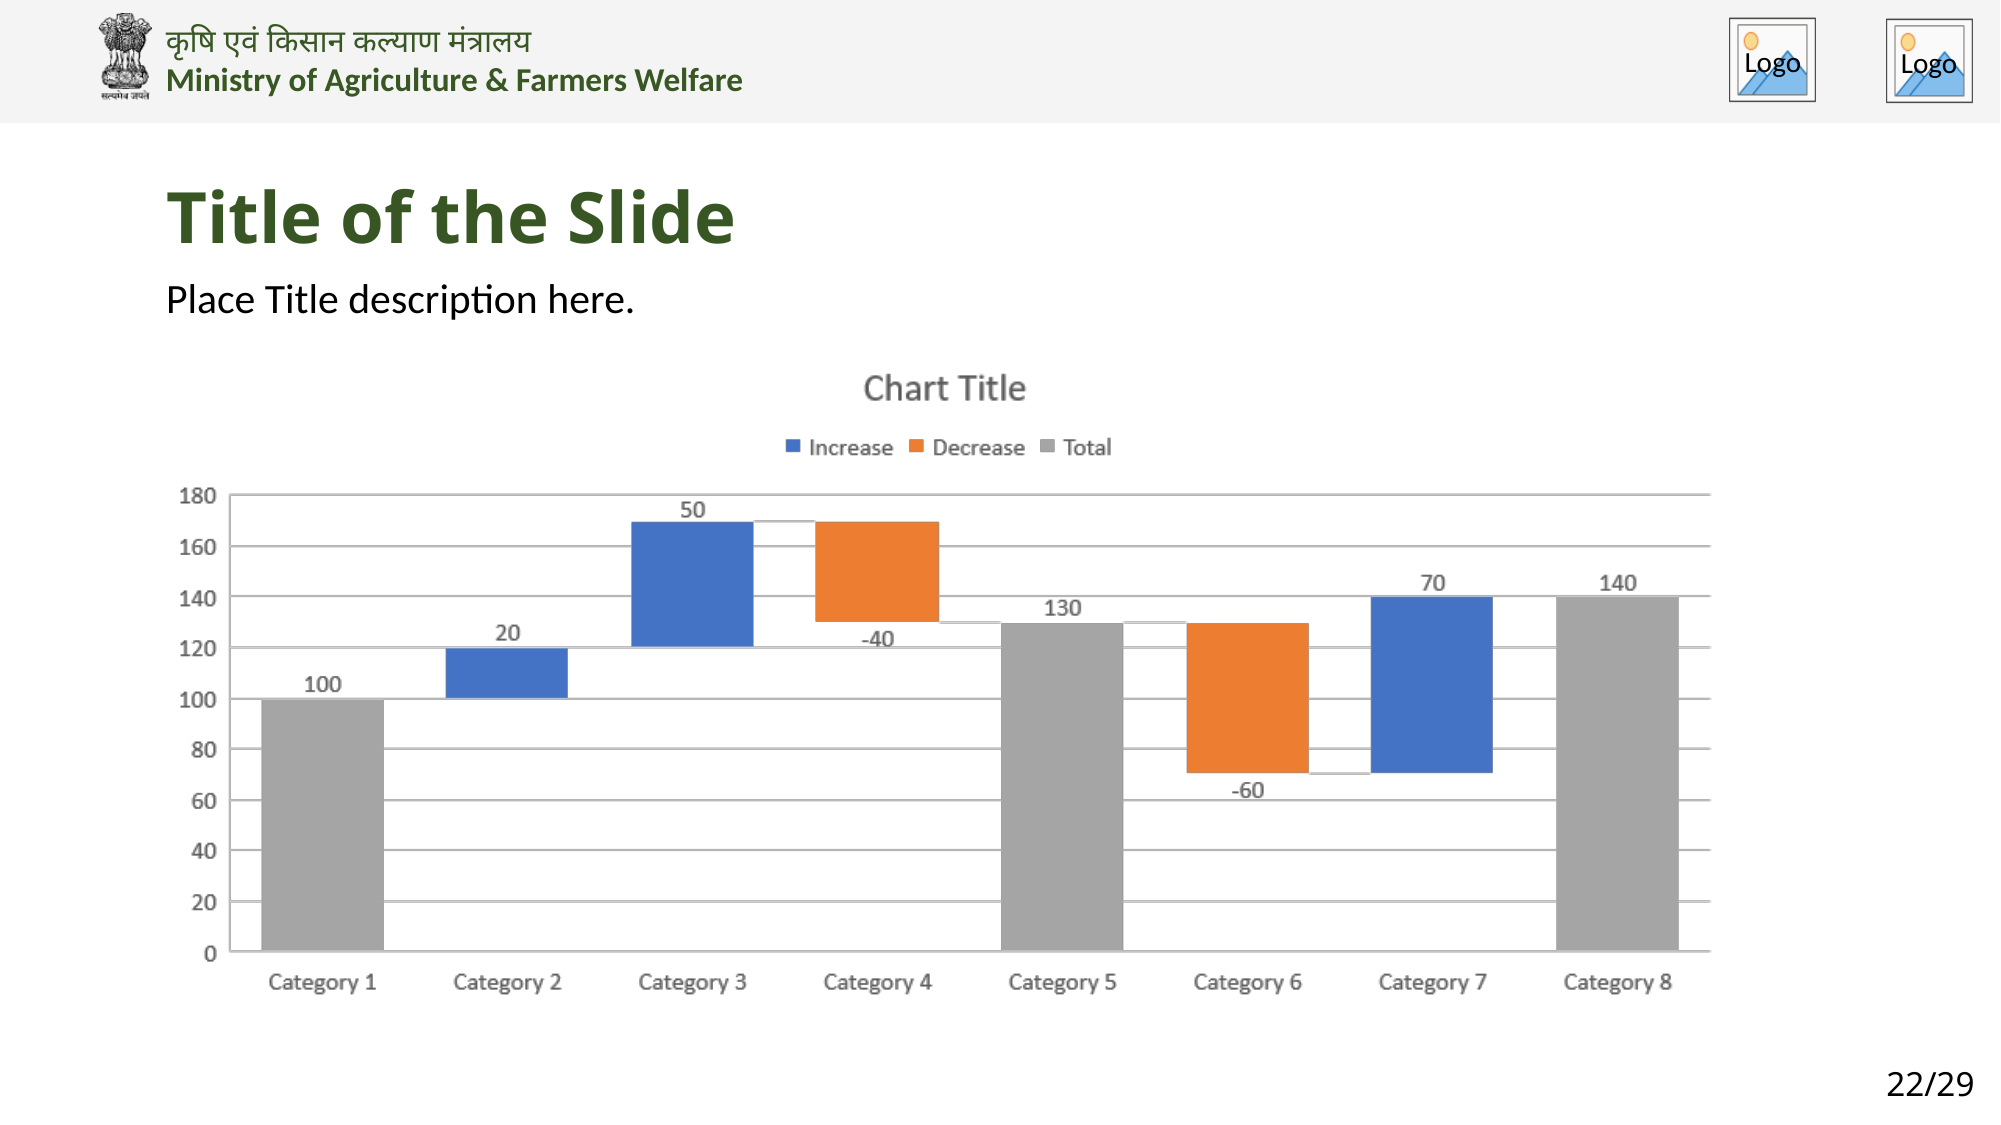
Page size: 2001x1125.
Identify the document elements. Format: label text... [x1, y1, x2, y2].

picture [167, 354, 1727, 1010]
list Title of the Slide [151, 174, 1071, 246]
list Place Title description here. [151, 269, 1230, 326]
picture [0, 0, 2000, 123]
